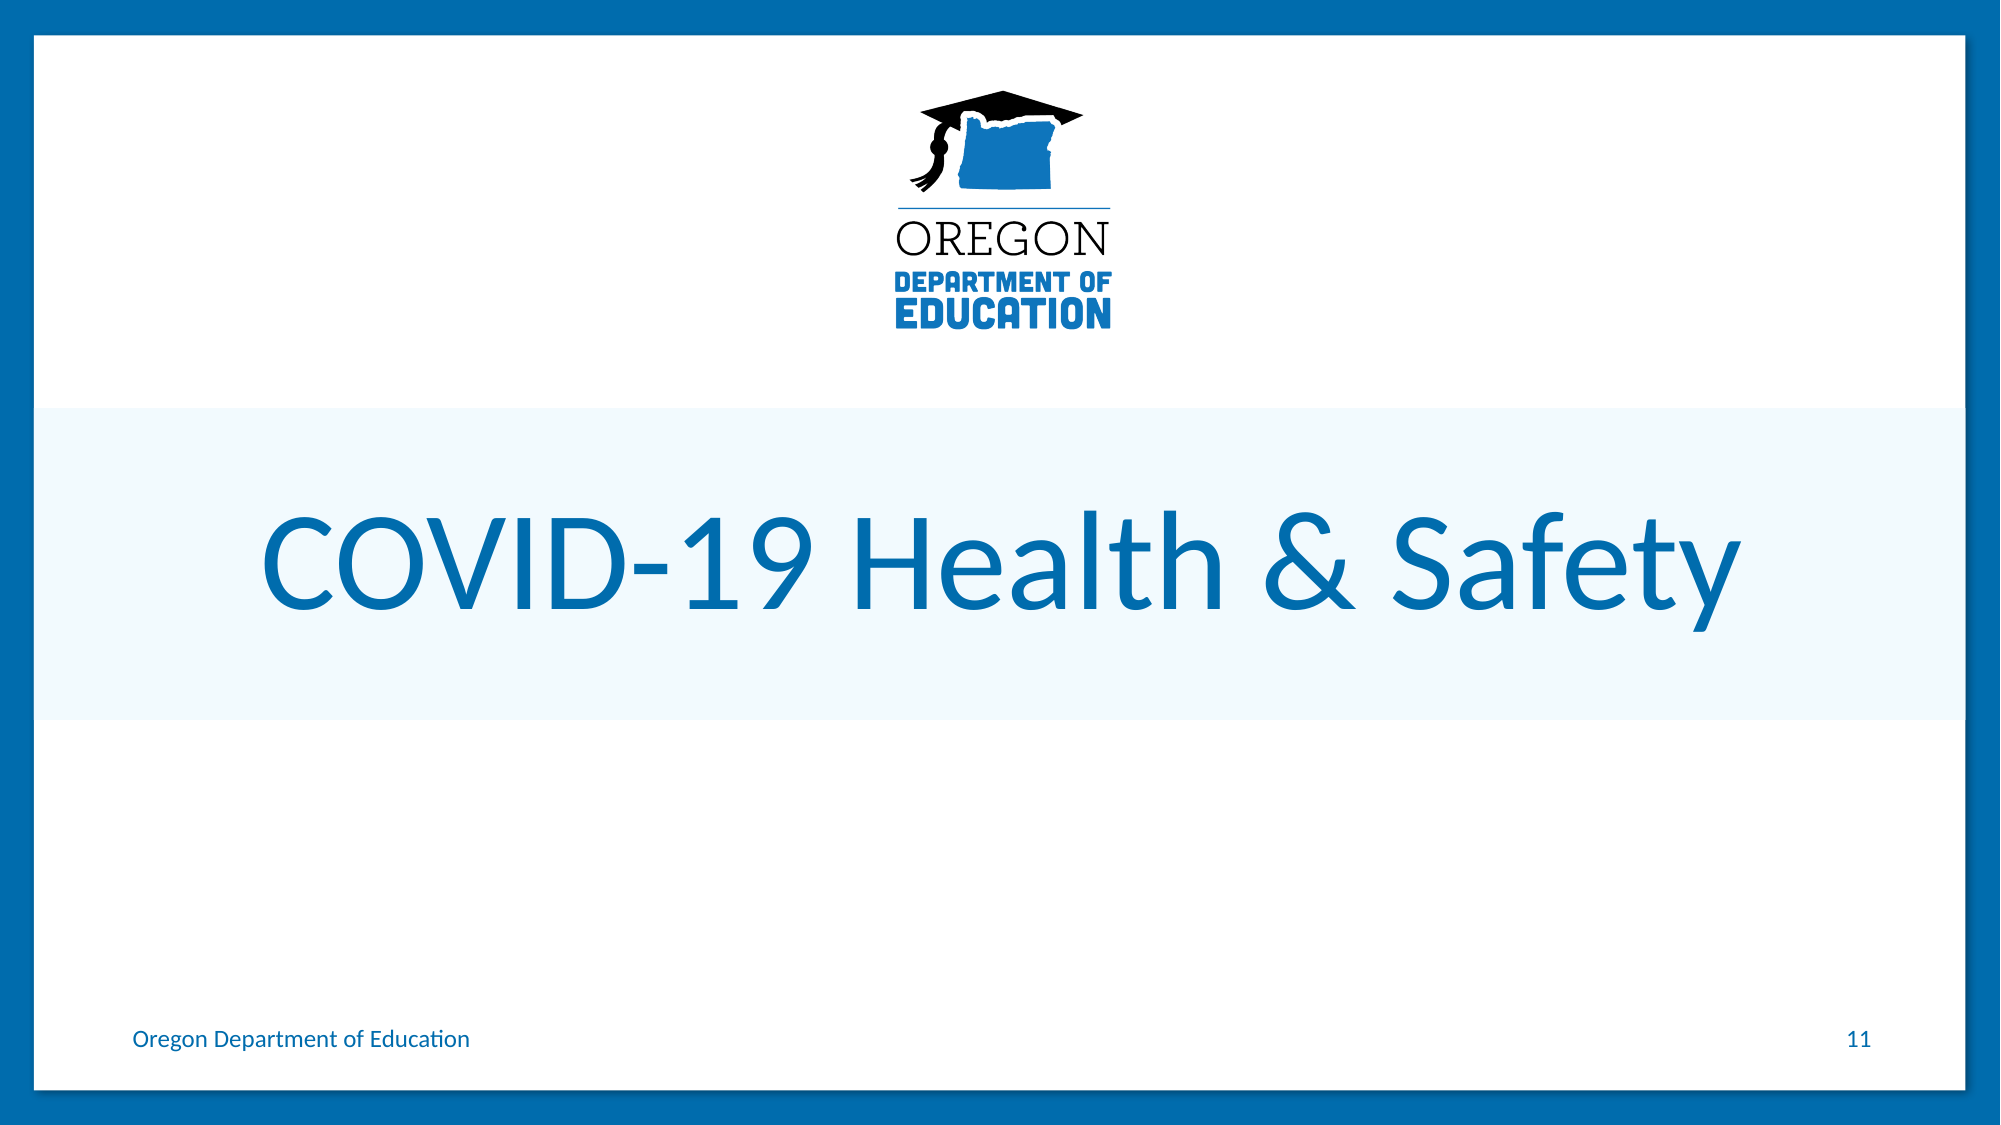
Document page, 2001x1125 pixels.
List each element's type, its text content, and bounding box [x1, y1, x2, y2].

footer Oregon Department of Education [117, 1007, 588, 1068]
picture [825, 35, 1175, 391]
title COVID-19 Health & Safety [117, 408, 1887, 720]
slide_number 11 [1412, 1007, 1887, 1068]
